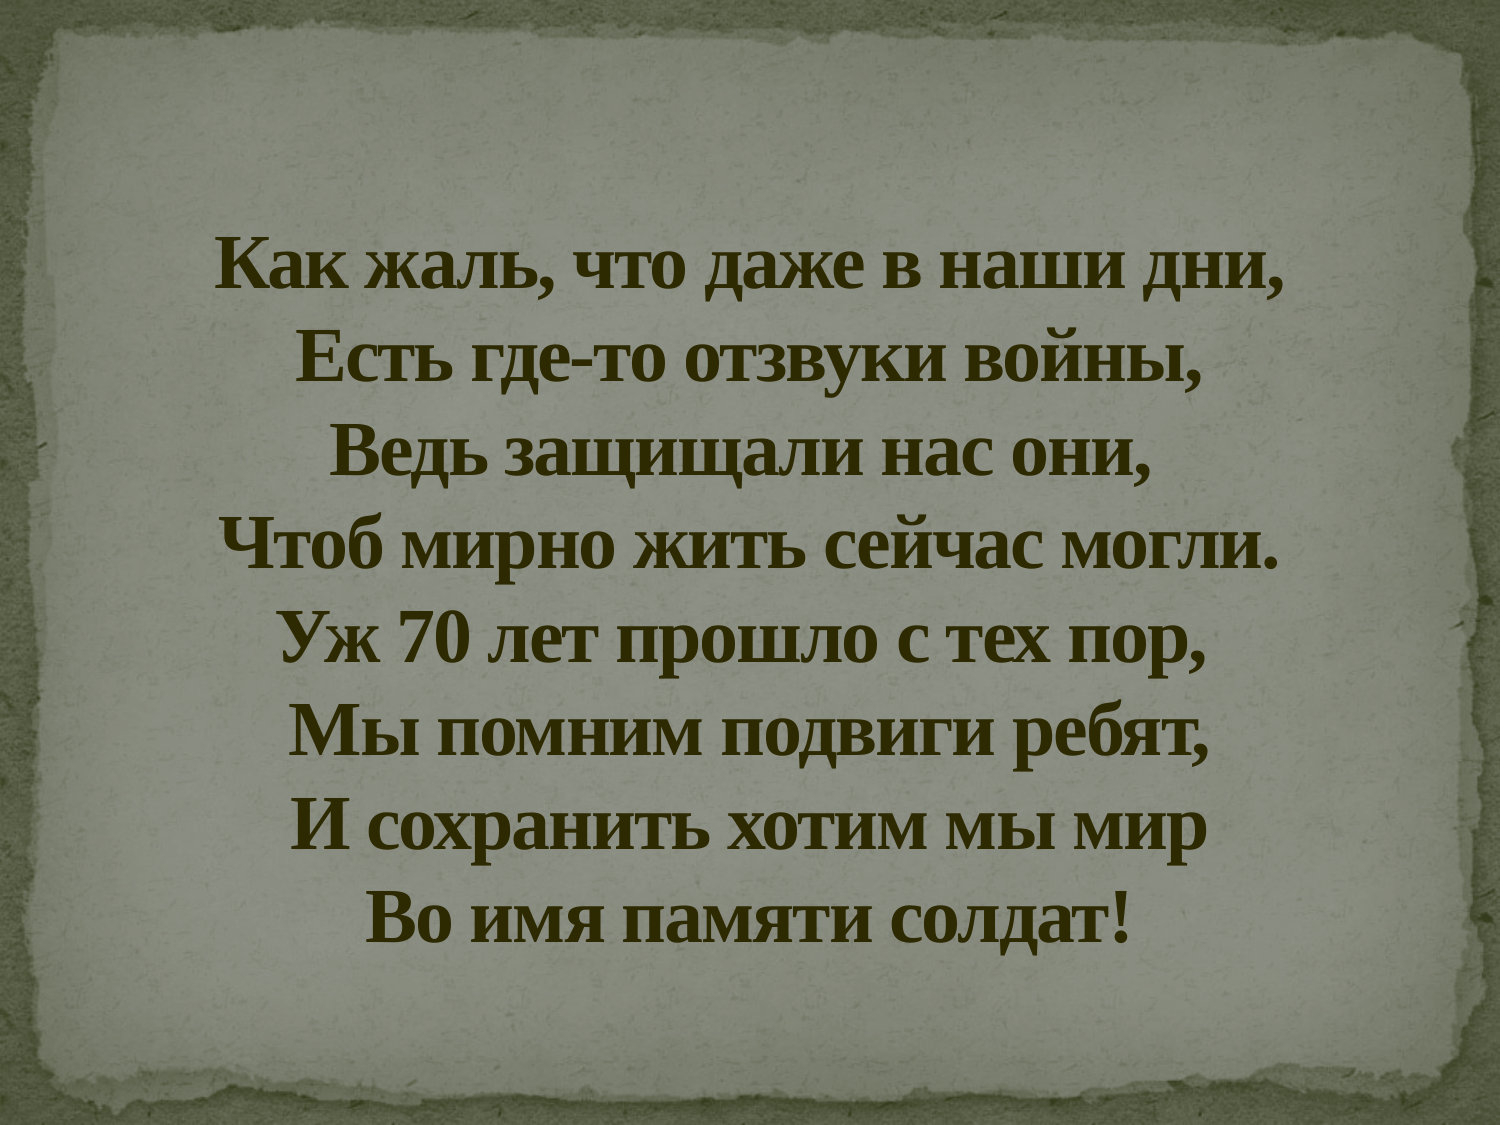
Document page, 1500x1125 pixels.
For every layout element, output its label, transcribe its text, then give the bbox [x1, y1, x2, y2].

title Как жаль, что даже в наши дни, Есть где-то отзвуки войны, Ведь защищали нас они, Чтоб мирно жить сейчас могли. Уж 70 лет прошло с тех пор, Мы помним подвиги ребят, И сохранить хотим мы мир Во имя памяти солдат! [74, 113, 1425, 1125]
